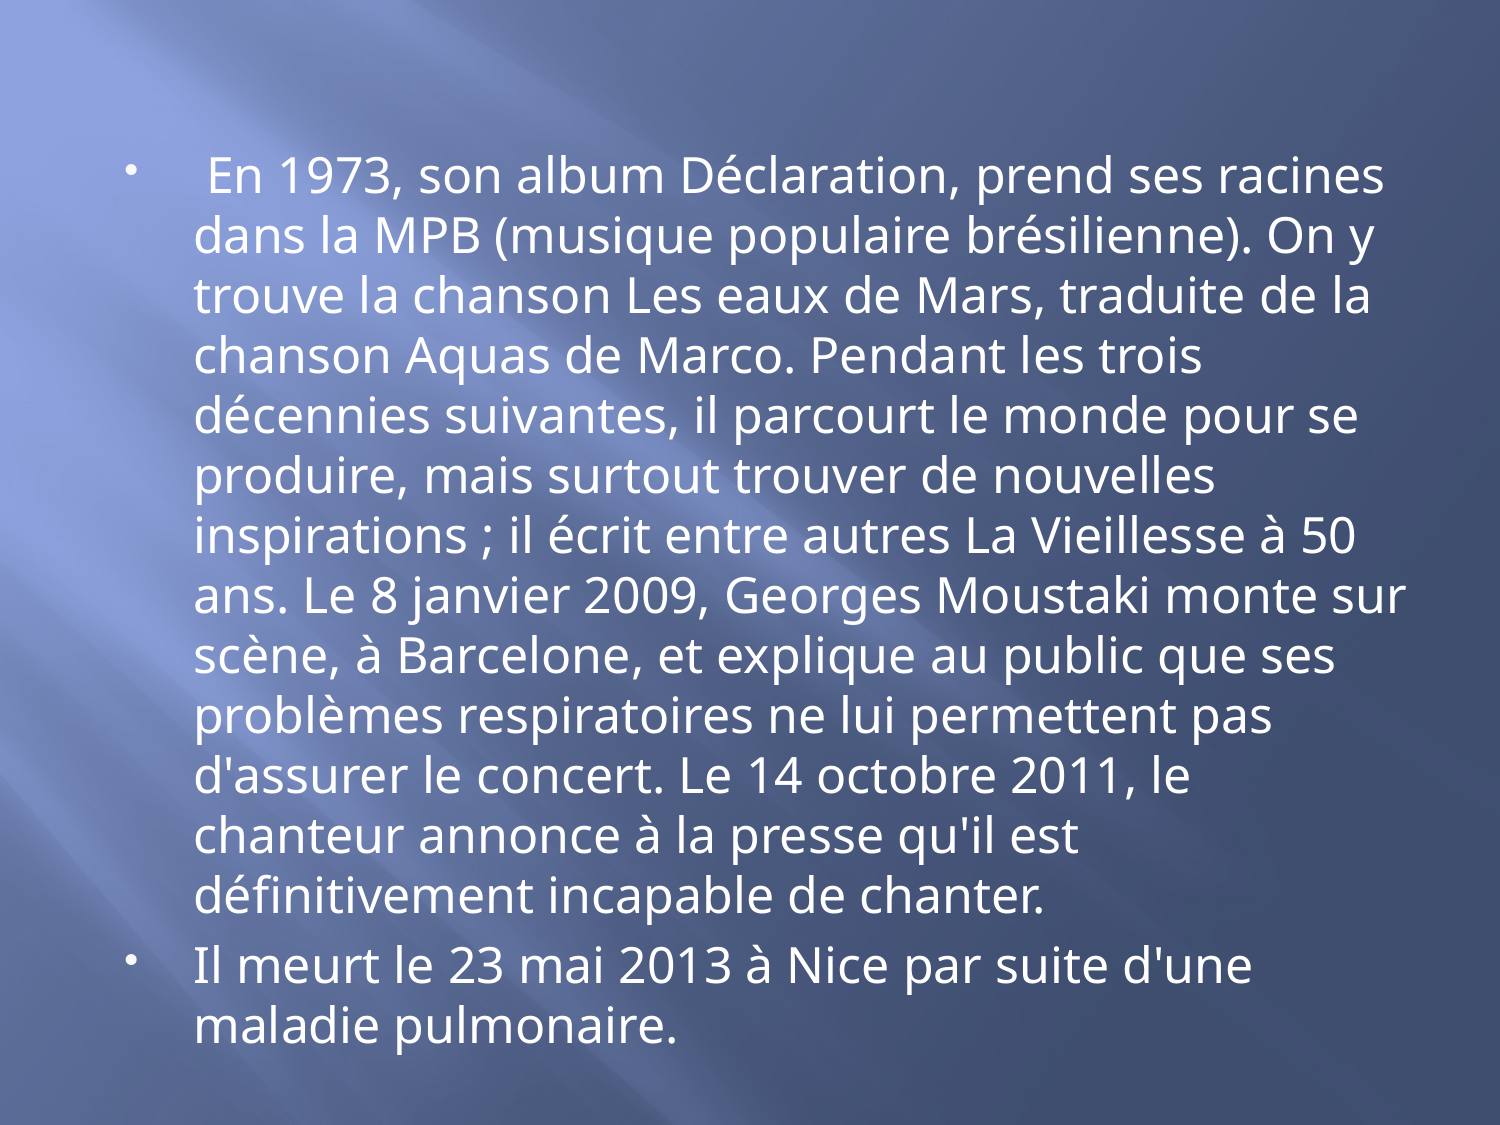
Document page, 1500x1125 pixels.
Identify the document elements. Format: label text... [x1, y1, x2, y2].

list En 1973, son album Déclaration, prend ses racines dans la MPB (musique populaire brésilienne). On y trouve la chanson Les eaux de Mars, traduite de la chanson Aquas de Marco. Pendant les trois décennies suivantes, il parcourt le monde pour se produire, mais surtout trouver de nouvelles inspirations ; il écrit entre autres La Vieillesse à 50 ans. Le 8 janvier 2009, Georges Moustaki monte sur scène, à Barcelone, et explique au public que ses problèmes respiratoires ne lui permettent pas d'assurer le concert. Le 14 octobre 2011, le chanteur annonce à la presse qu'il est définitivement incapable de chanter. Il meurt le 23 mai 2013 à Nice par suite d'une maladie pulmonaire. [88, 66, 1425, 1035]
